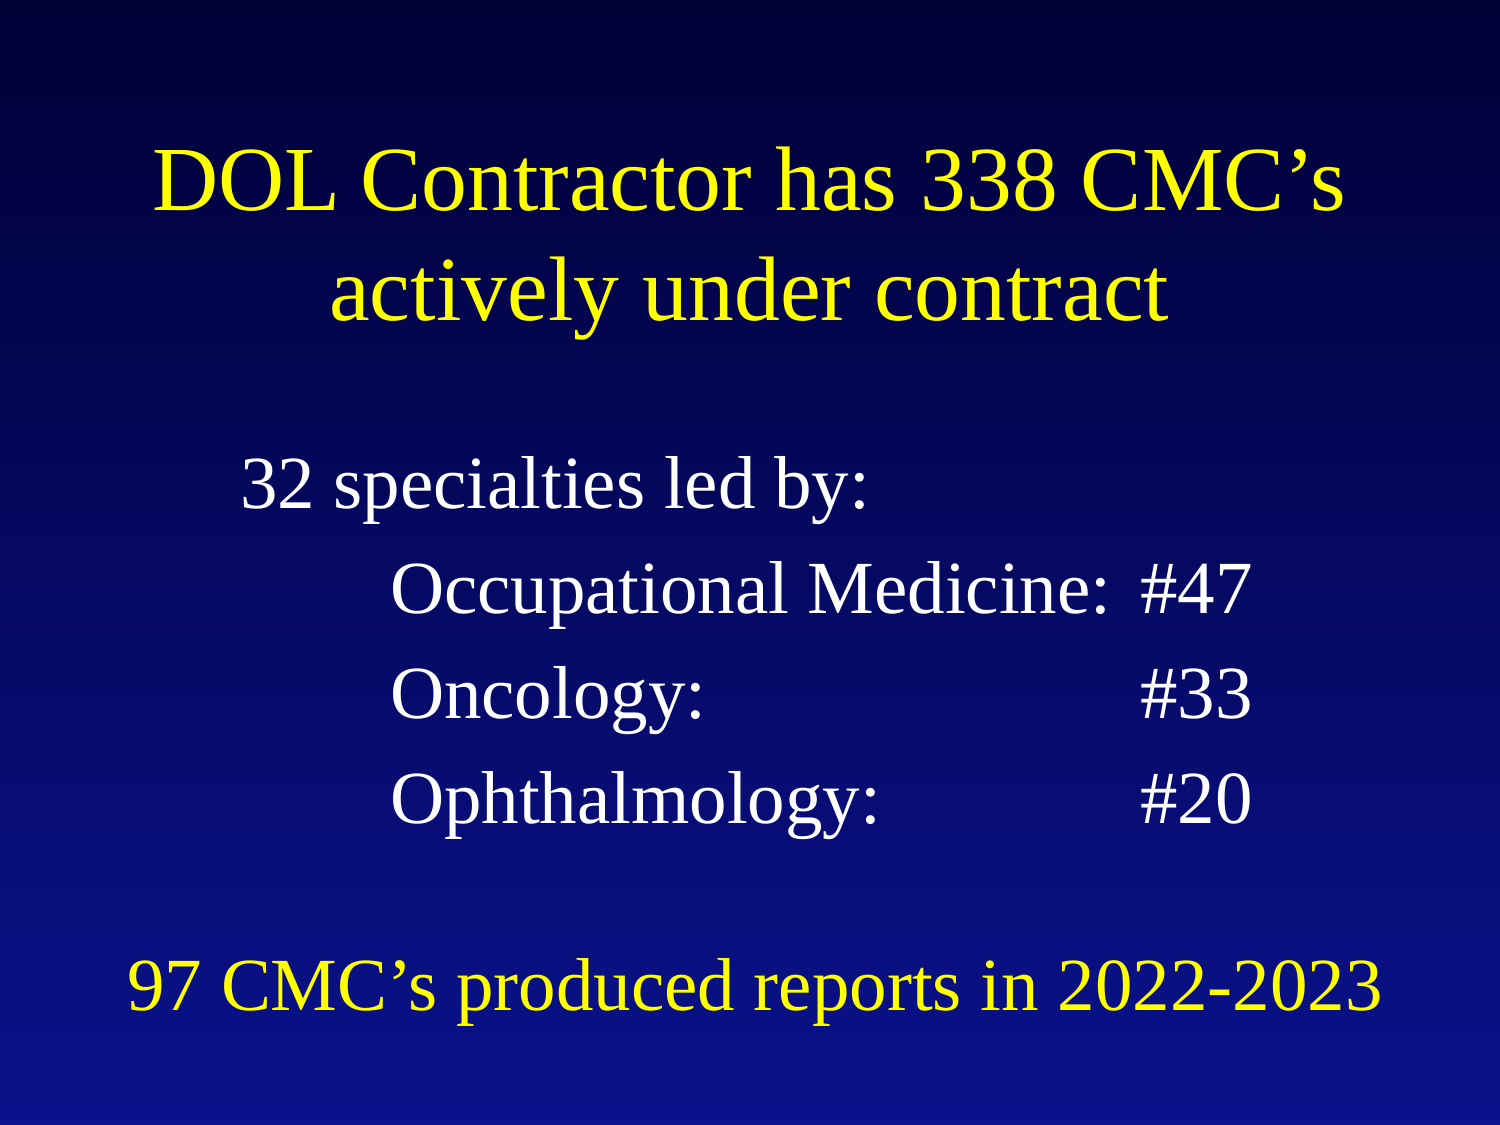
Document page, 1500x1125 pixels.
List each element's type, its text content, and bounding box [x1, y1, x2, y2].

text_box 97 CMC’s produced reports in 2022-2023 [112, 928, 1488, 1034]
title DOL Contractor has 338 CMC’s actively under contract [112, 107, 1388, 350]
subtitle 32 specialties led by: Occupational Medicine: #47 Oncology: #33 Ophthalmology: #20 [225, 425, 1325, 776]
